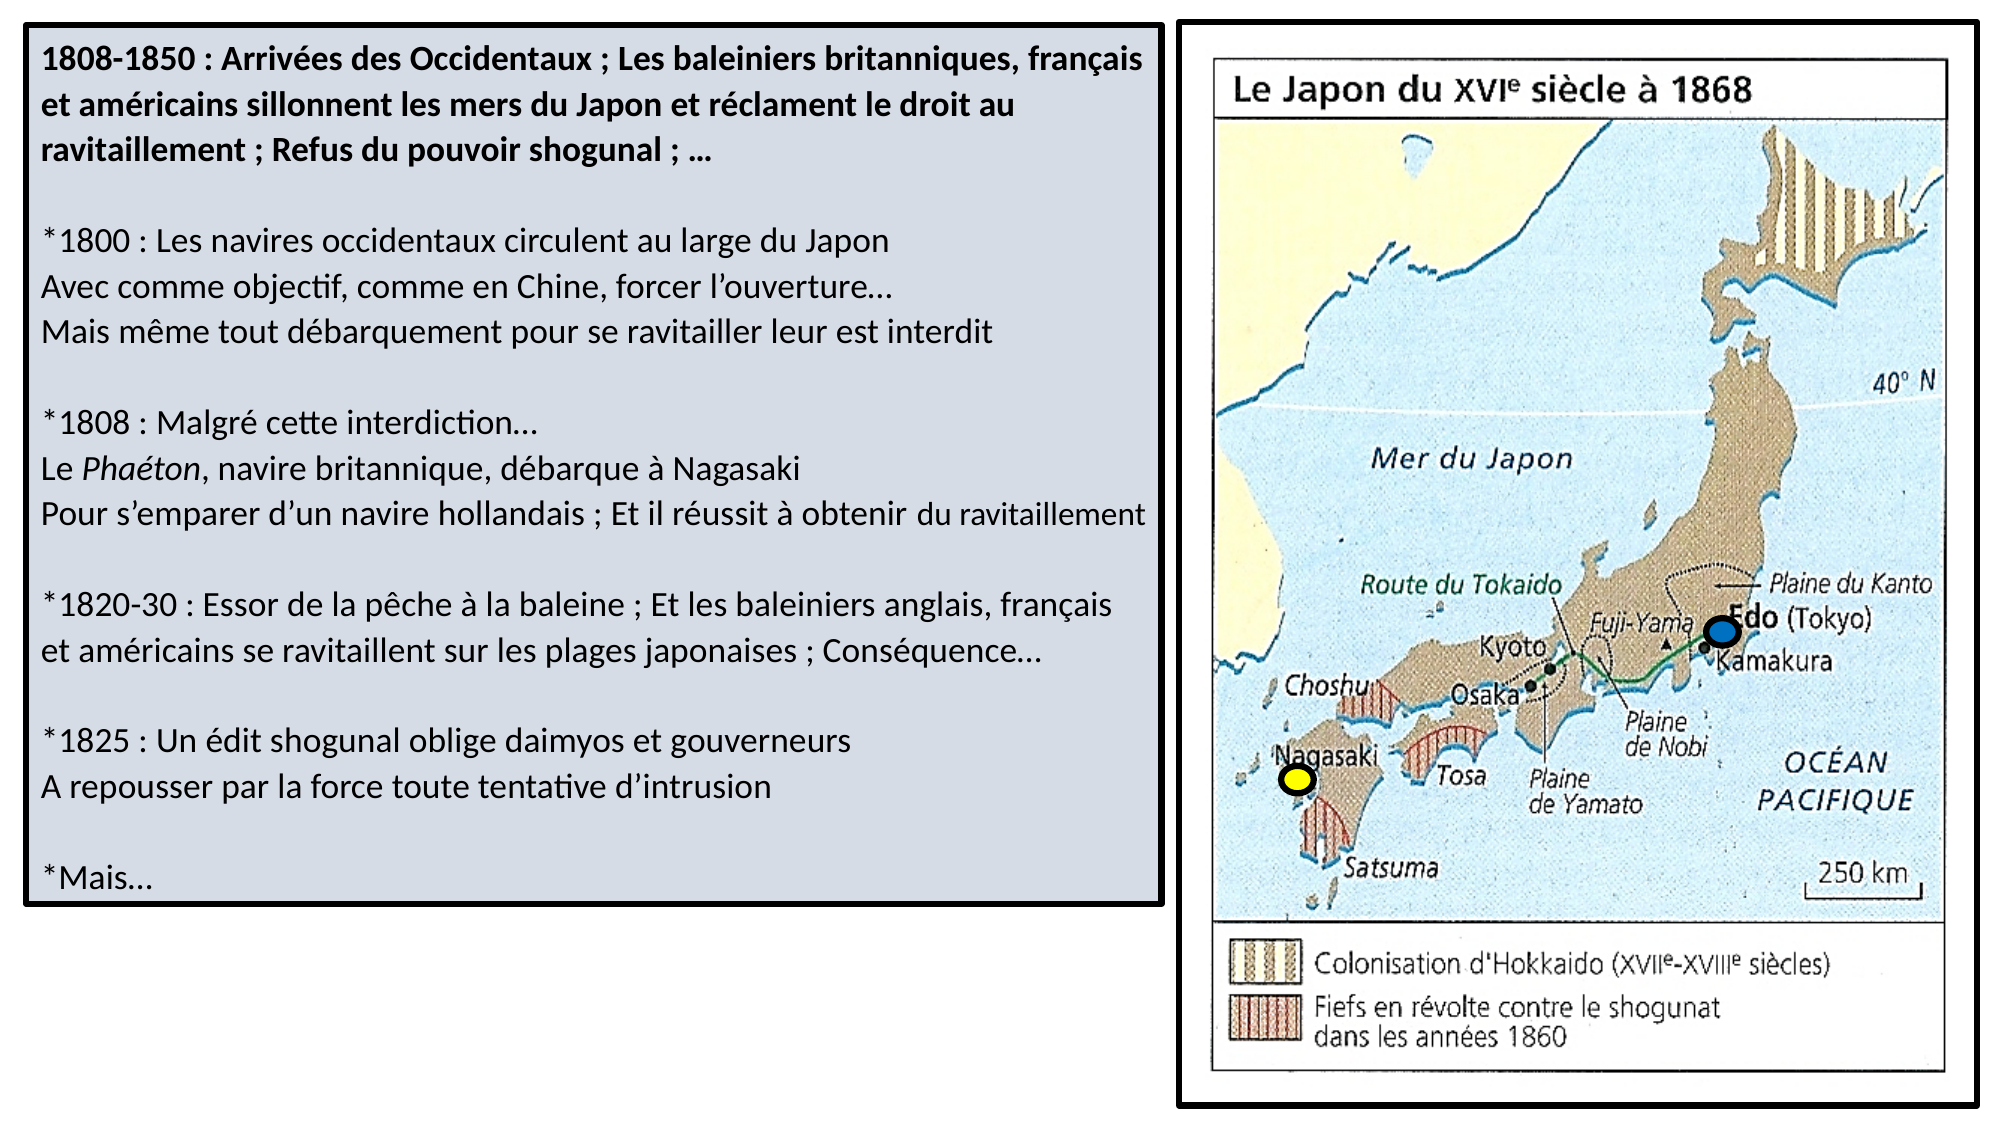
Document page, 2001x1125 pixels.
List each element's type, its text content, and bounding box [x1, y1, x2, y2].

text_box 1808-1850 : Arrivées des Occidentaux ; Les baleiniers britanniques, français et américains sillonnent les mers du Japon et réclament le droit au ravitaillement ; Refus du pouvoir shogunal ; … *1800 : Les navires occidentaux circulent au large du Japon Avec comme objectif, comme en Chine, forcer l’ouverture… Mais même tout débarquement pour se ravitailler leur est interdit *1808 : Malgré cette interdiction… Le Phaéton, navire britannique, débarque à Nagasaki Pour s’emparer d’un navire hollandais ; Et il réussit à obtenir du ravitaillement *1820-30 : Essor de la pêche à la baleine ; Et les baleiniers anglais, français et américains se ravitaillent sur les plages japonaises ; Conséquence… *1825 : Un édit shogunal oblige daimyos et gouverneurs A repousser par la force toute tentative d’intrusion *Mais… [26, 25, 1162, 904]
picture [1182, 25, 1974, 1103]
